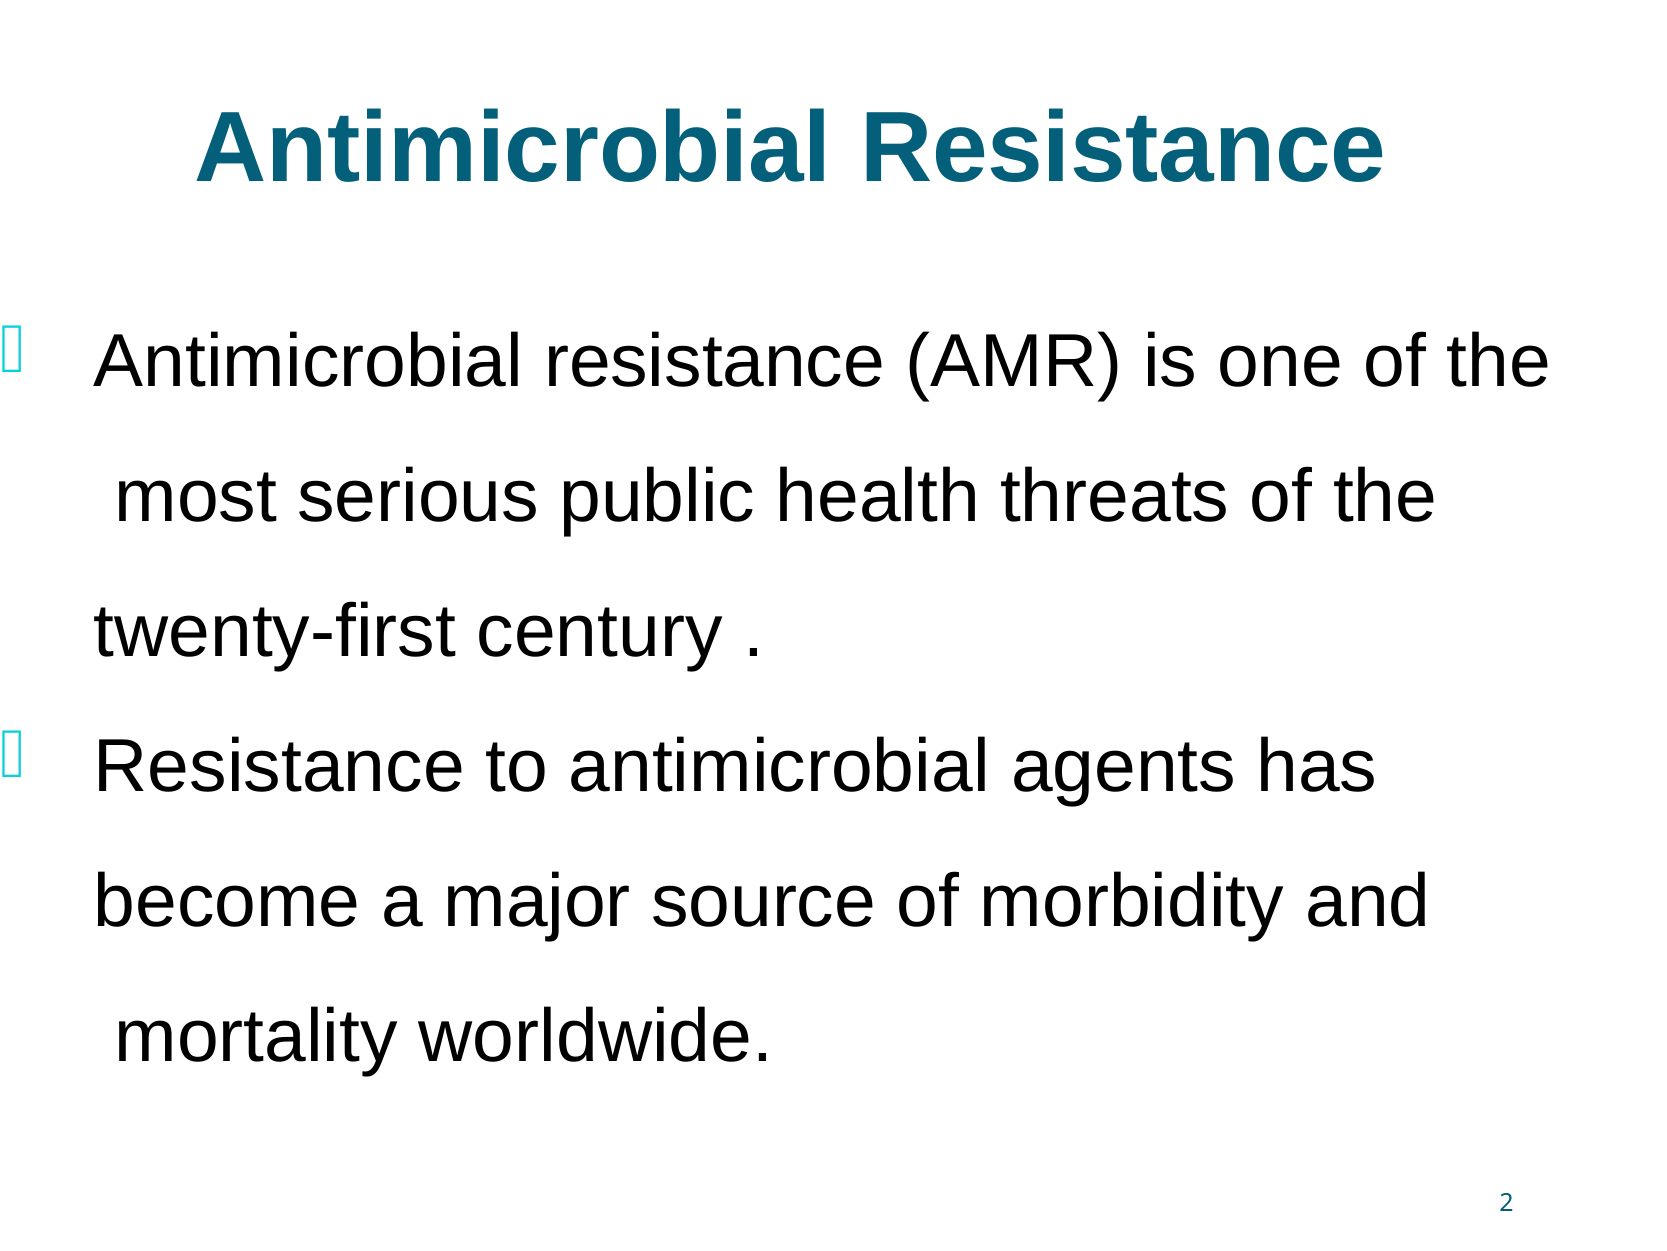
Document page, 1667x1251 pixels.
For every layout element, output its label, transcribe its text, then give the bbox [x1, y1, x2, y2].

title Antimicrobial Resistance [192, 79, 1392, 264]
slide_number 2 [1493, 1184, 1534, 1250]
text_box Antimicrobial resistance (AMR) is one of the most serious public health threats of the twenty-first century . Resistance to antimicrobial agents has become a major source of morbidity and mortality worldwide. [0, 264, 1555, 1077]
